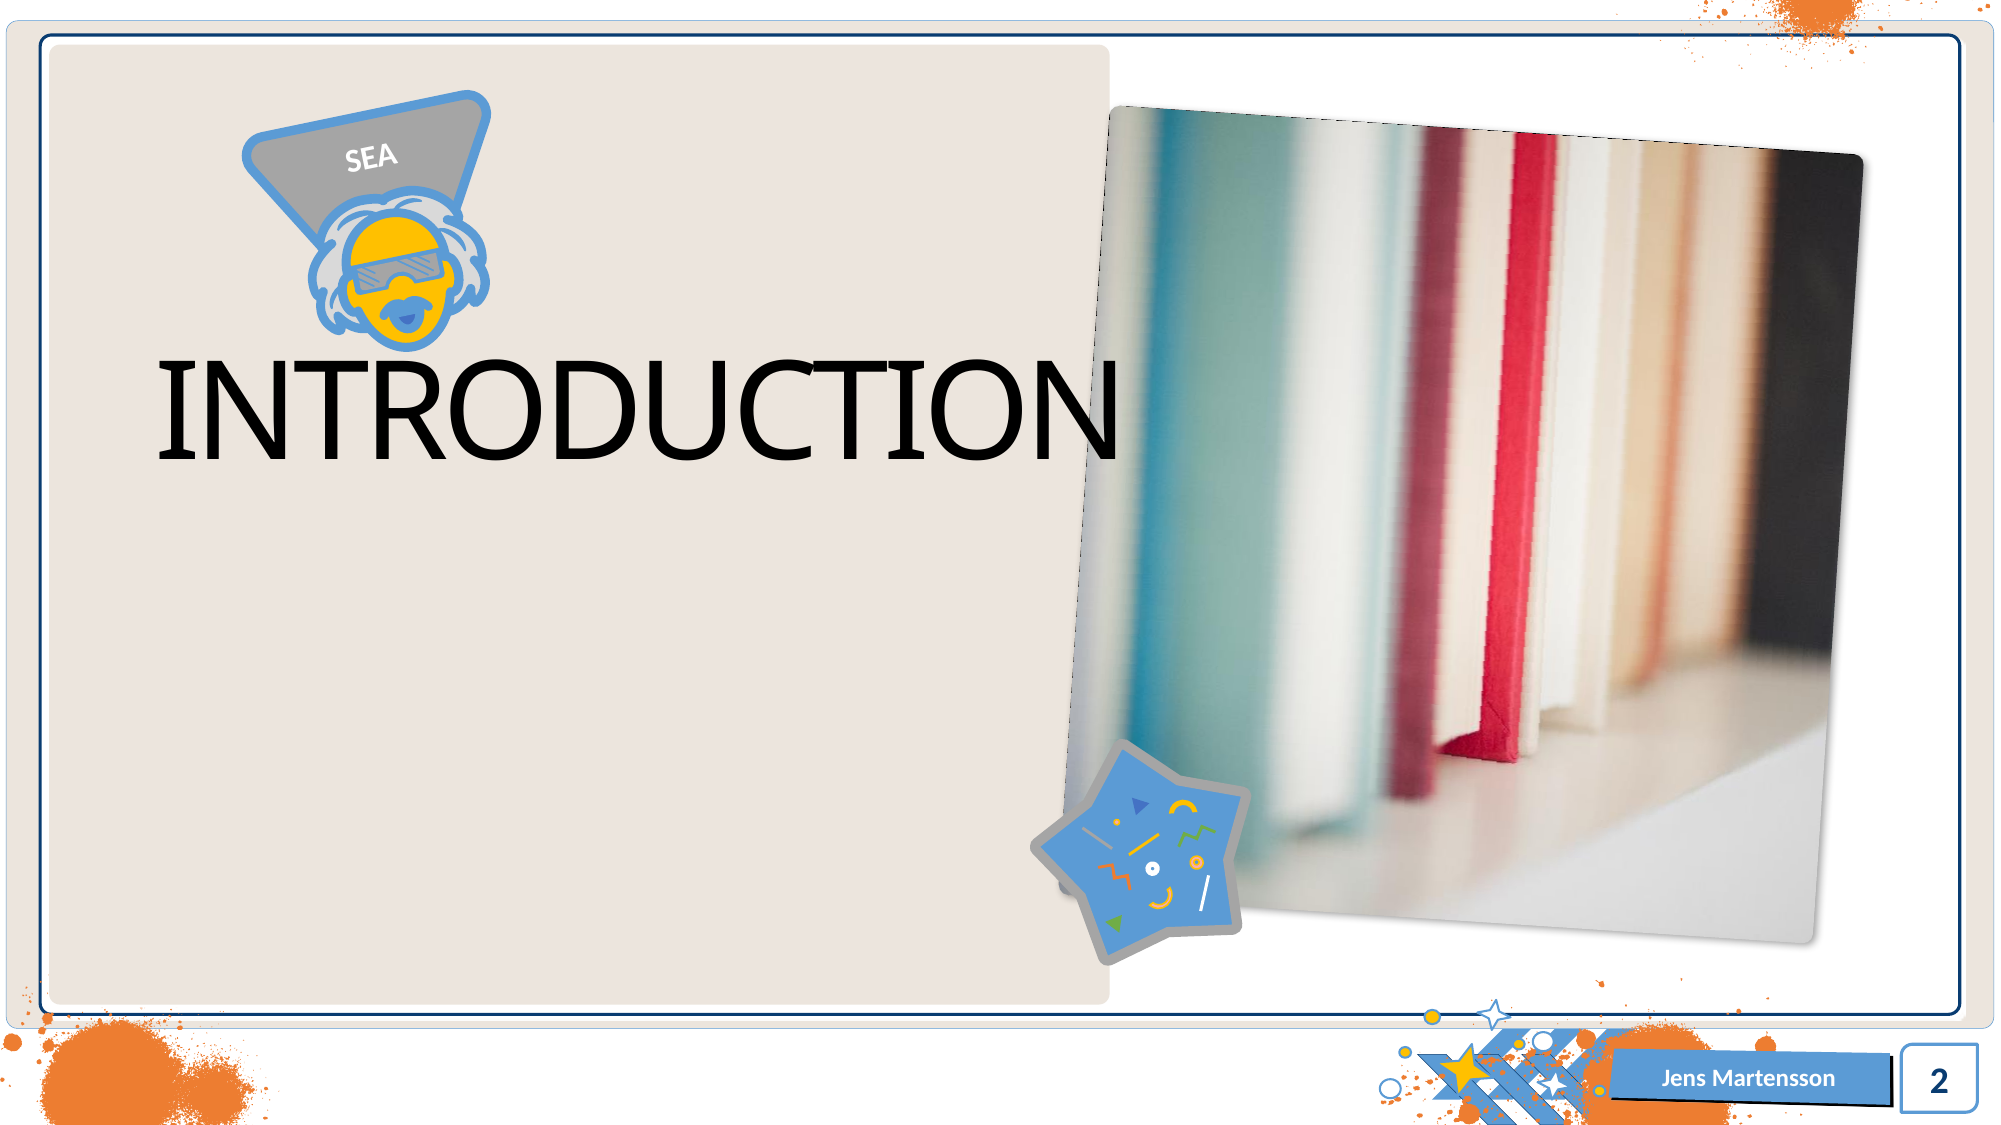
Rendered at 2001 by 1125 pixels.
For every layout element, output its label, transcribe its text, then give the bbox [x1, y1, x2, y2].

title INTRODUCTION [154, 372, 1083, 665]
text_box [1020, 724, 1270, 963]
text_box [254, 104, 518, 355]
picture [1069, 106, 1864, 944]
slide_number 2 [1899, 1042, 1979, 1114]
